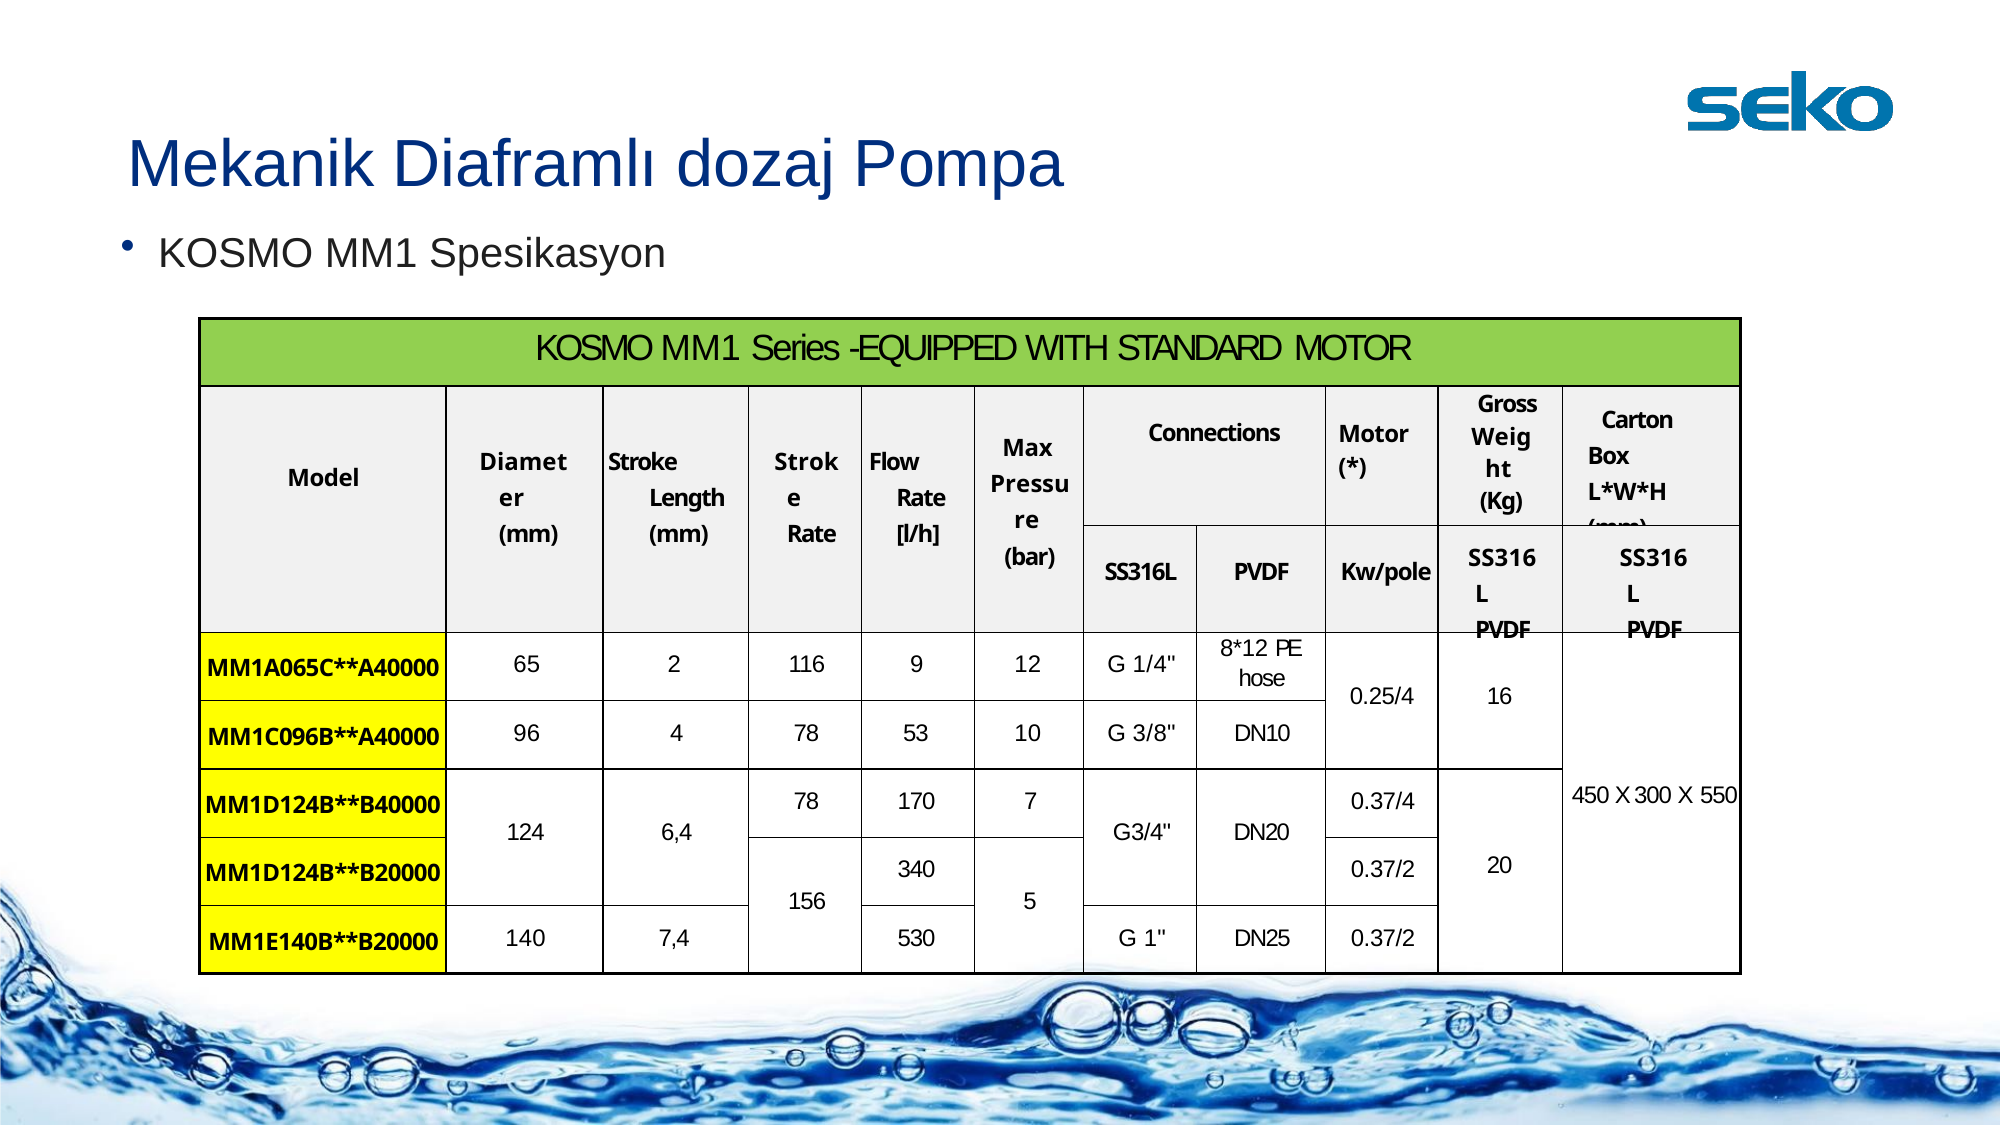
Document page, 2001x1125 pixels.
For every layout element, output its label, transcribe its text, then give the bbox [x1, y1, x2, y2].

table_cell DN10 [1197, 701, 1325, 768]
table_cell 4 [604, 701, 748, 768]
table_cell SS316L [1084, 526, 1196, 632]
table_cell 0.37/4 [1326, 770, 1437, 837]
table_cell 2 [604, 633, 748, 700]
table_cell DN20 [1197, 770, 1325, 905]
table_cell 12 [975, 633, 1083, 700]
table_cell 65 [447, 633, 602, 700]
table_cell MM1A065C**A40000 [201, 633, 445, 700]
table_cell 5 [975, 838, 1083, 972]
table_cell Max Pressure (bar) [975, 387, 1083, 632]
table_cell Diameter (mm) [447, 387, 602, 632]
table_cell MM1D124B**B40000 [201, 770, 445, 837]
table_cell 96 [447, 701, 602, 768]
table_cell Stroke Length (mm) [604, 387, 748, 632]
table_cell 450 X 300 X 550 [1563, 633, 1739, 972]
table_cell MM1E140B**B20000 [201, 906, 445, 972]
table_cell 156 [749, 838, 861, 972]
table_cell 340 [862, 838, 974, 905]
table_cell Gross Weight (Kg) [1439, 387, 1562, 525]
table_cell 78 [749, 701, 861, 768]
table_cell Connections [1084, 387, 1325, 525]
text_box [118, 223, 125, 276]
table_cell PVDF [1197, 526, 1325, 632]
table_cell 7 [975, 770, 1083, 837]
table_cell 0.37/2 [1326, 906, 1437, 972]
table_cell Model [201, 387, 445, 632]
table_cell Motor (*) [1326, 387, 1437, 525]
table_cell 116 [749, 633, 861, 700]
table_cell 0.37/2 [1326, 838, 1437, 905]
text_box [1687, 71, 1893, 132]
table_cell 20 [1439, 770, 1562, 972]
table_cell MM1C096B**A40000 [201, 701, 445, 768]
table_cell MM1D124B**B20000 [201, 838, 445, 905]
table_cell 78 [749, 770, 861, 837]
table_cell 140 [447, 906, 602, 972]
table_cell 53 [862, 701, 974, 768]
table_cell Kw/pole [1326, 526, 1437, 632]
table_cell SS316L PVDF [1439, 526, 1562, 632]
table_cell 170 [862, 770, 974, 837]
table_header KOSMO MM1 Series -EQUIPPED WITH STANDARD MOTOR [201, 320, 1739, 385]
table_cell G 1/4" [1084, 633, 1196, 700]
table_cell 124 [447, 770, 602, 905]
table_cell G 1" [1084, 906, 1196, 972]
table_cell 530 [862, 906, 974, 972]
table_cell Stroke Rate [749, 387, 861, 632]
table_cell 10 [975, 701, 1083, 768]
table_cell Flow Rate [l/h] [862, 387, 974, 632]
table_cell Carton Box L*W*H (mm) [1563, 387, 1739, 525]
table_cell 8*12 PE hose [1197, 633, 1325, 700]
table_cell 6,4 [604, 770, 748, 905]
table_cell G3/4" [1084, 770, 1196, 905]
table_cell 9 [862, 633, 974, 700]
title Mekanik Diaframlı dozaj Pompa [125, 117, 1378, 308]
table_cell 16 [1439, 633, 1562, 768]
table_cell 0.25/4 [1326, 633, 1437, 768]
table_cell SS316L PVDF [1563, 526, 1739, 632]
text_box [0, 54, 2000, 1125]
table_cell G 3/8" [1084, 701, 1196, 768]
table_cell 7,4 [604, 906, 748, 972]
table_cell DN25 [1197, 906, 1325, 972]
